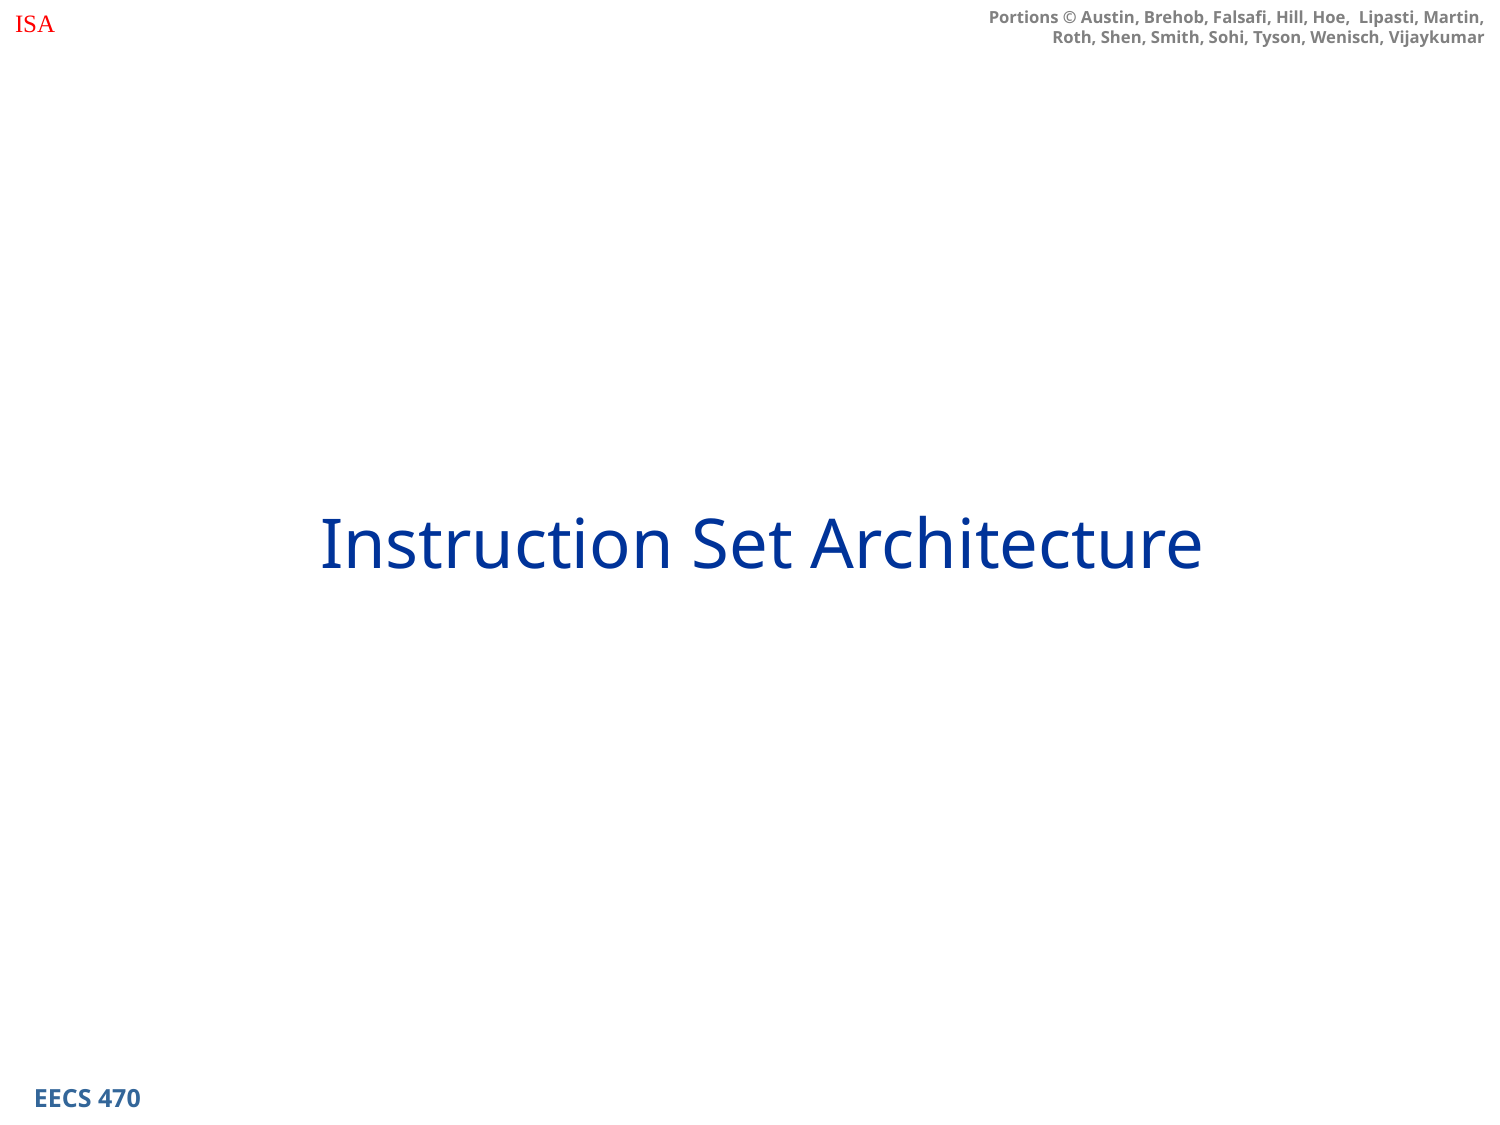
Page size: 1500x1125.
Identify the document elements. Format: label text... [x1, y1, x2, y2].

text_box ISA [0, 0, 71, 45]
list Instruction Set Architecture [62, 199, 1463, 1001]
